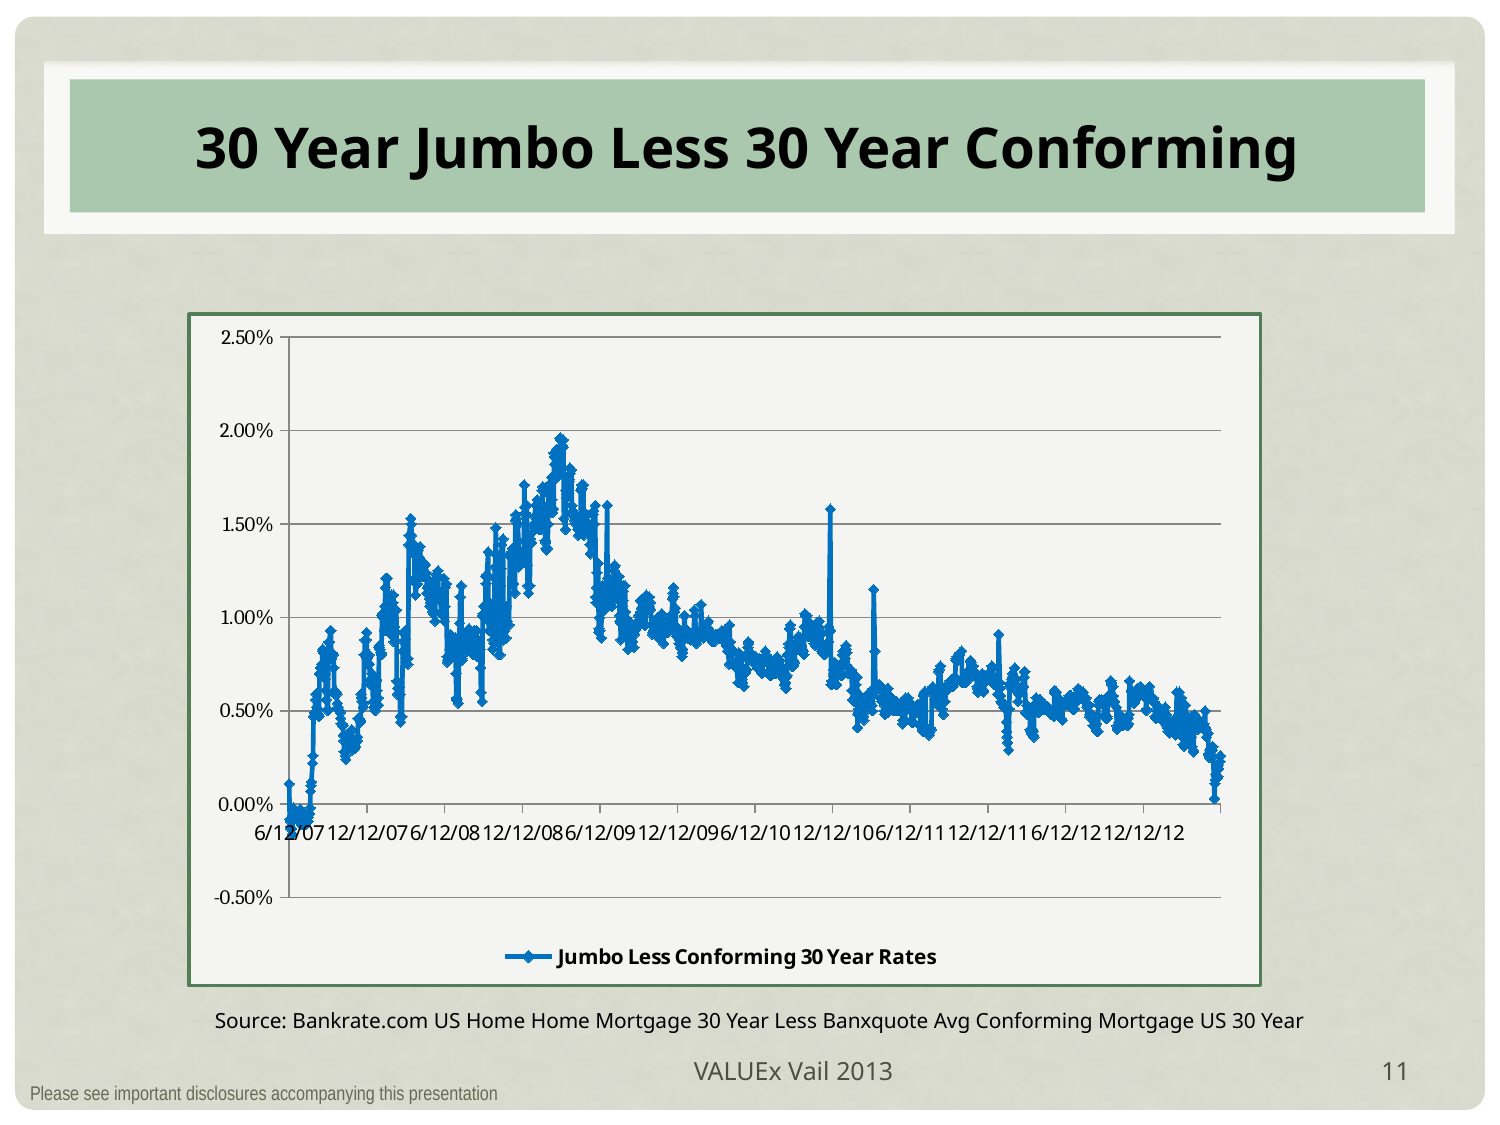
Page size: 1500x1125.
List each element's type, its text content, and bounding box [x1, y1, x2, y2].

title 30 Year Jumbo Less 30 Year Conforming [69, 79, 1425, 213]
slide_number 11 [1074, 1042, 1425, 1103]
footer VALUEx Vail 2013 [624, 1042, 963, 1103]
chart [74, 274, 1463, 1026]
text_box Source: Bankrate.com US Home Home Mortgage 30 Year Less Banxquote Avg Conforming Mortgage US 30 Year [200, 1026, 1319, 1040]
slide_number Please see important disclosures accompanying this presentation [15, 1062, 588, 1123]
